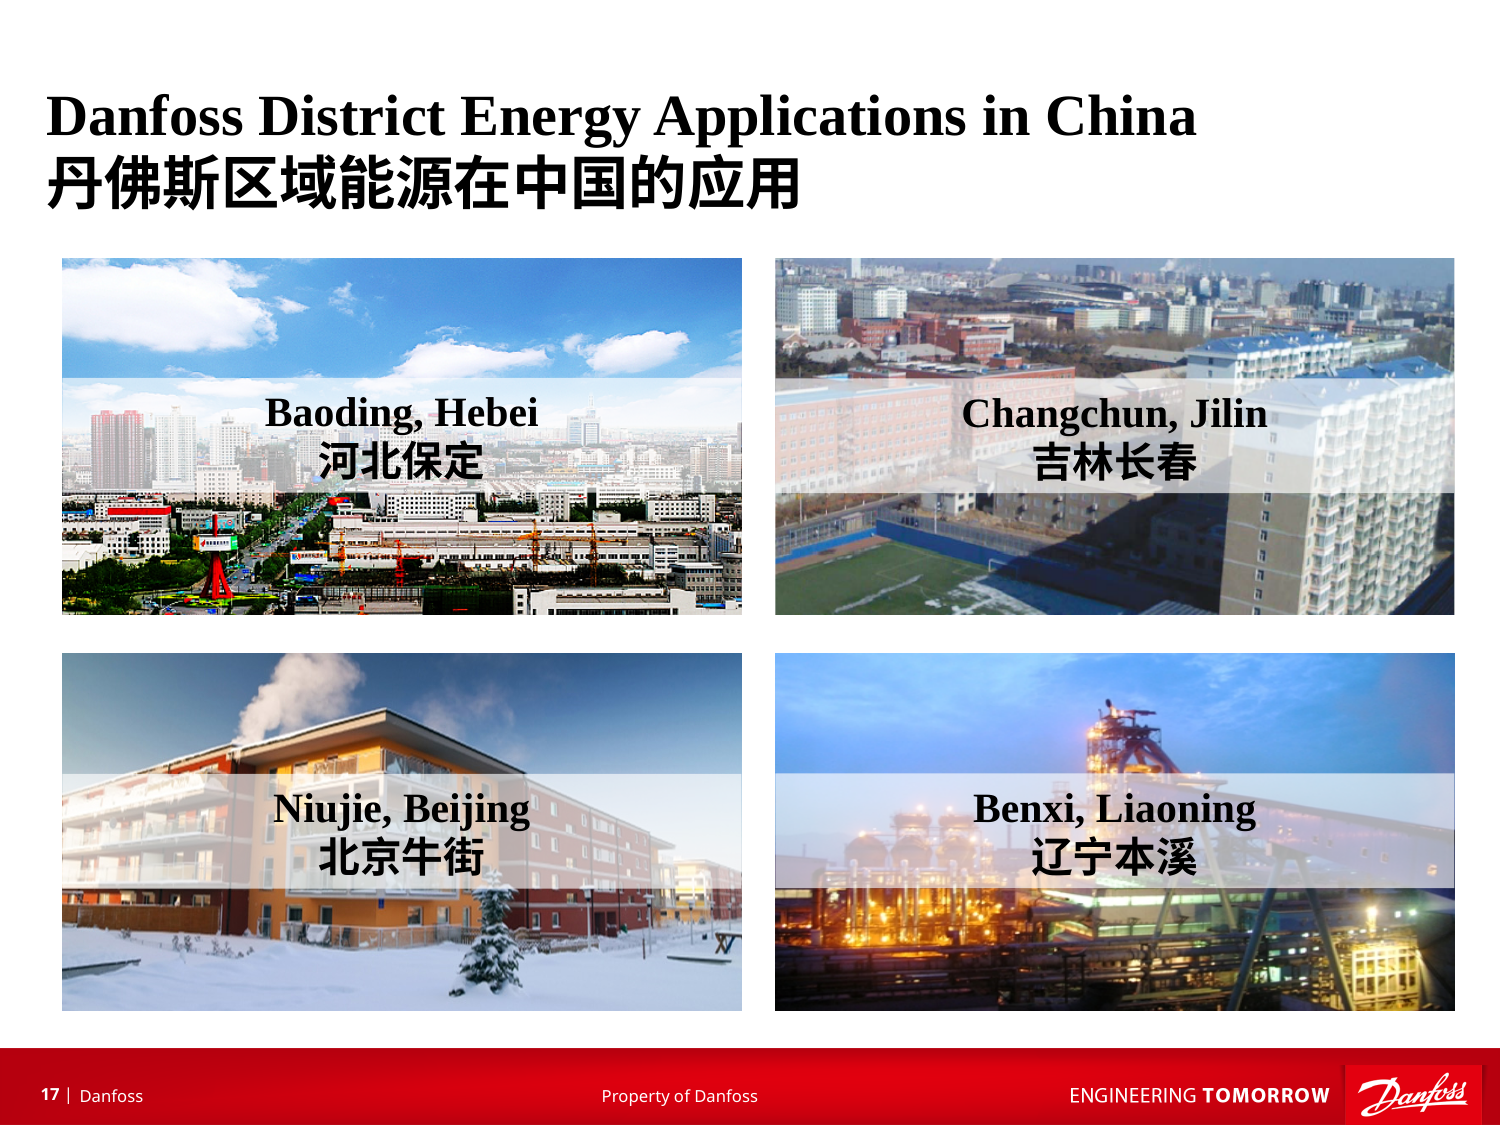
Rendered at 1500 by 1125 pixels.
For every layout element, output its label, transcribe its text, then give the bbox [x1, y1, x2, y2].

picture [775, 257, 1455, 615]
picture [775, 653, 1455, 1011]
picture [62, 653, 742, 1011]
picture [0, 1048, 1500, 1125]
picture [62, 257, 742, 615]
title Danfoss District Energy Applications in China 丹佛斯区域能源在中国的应用 [46, 76, 1478, 190]
